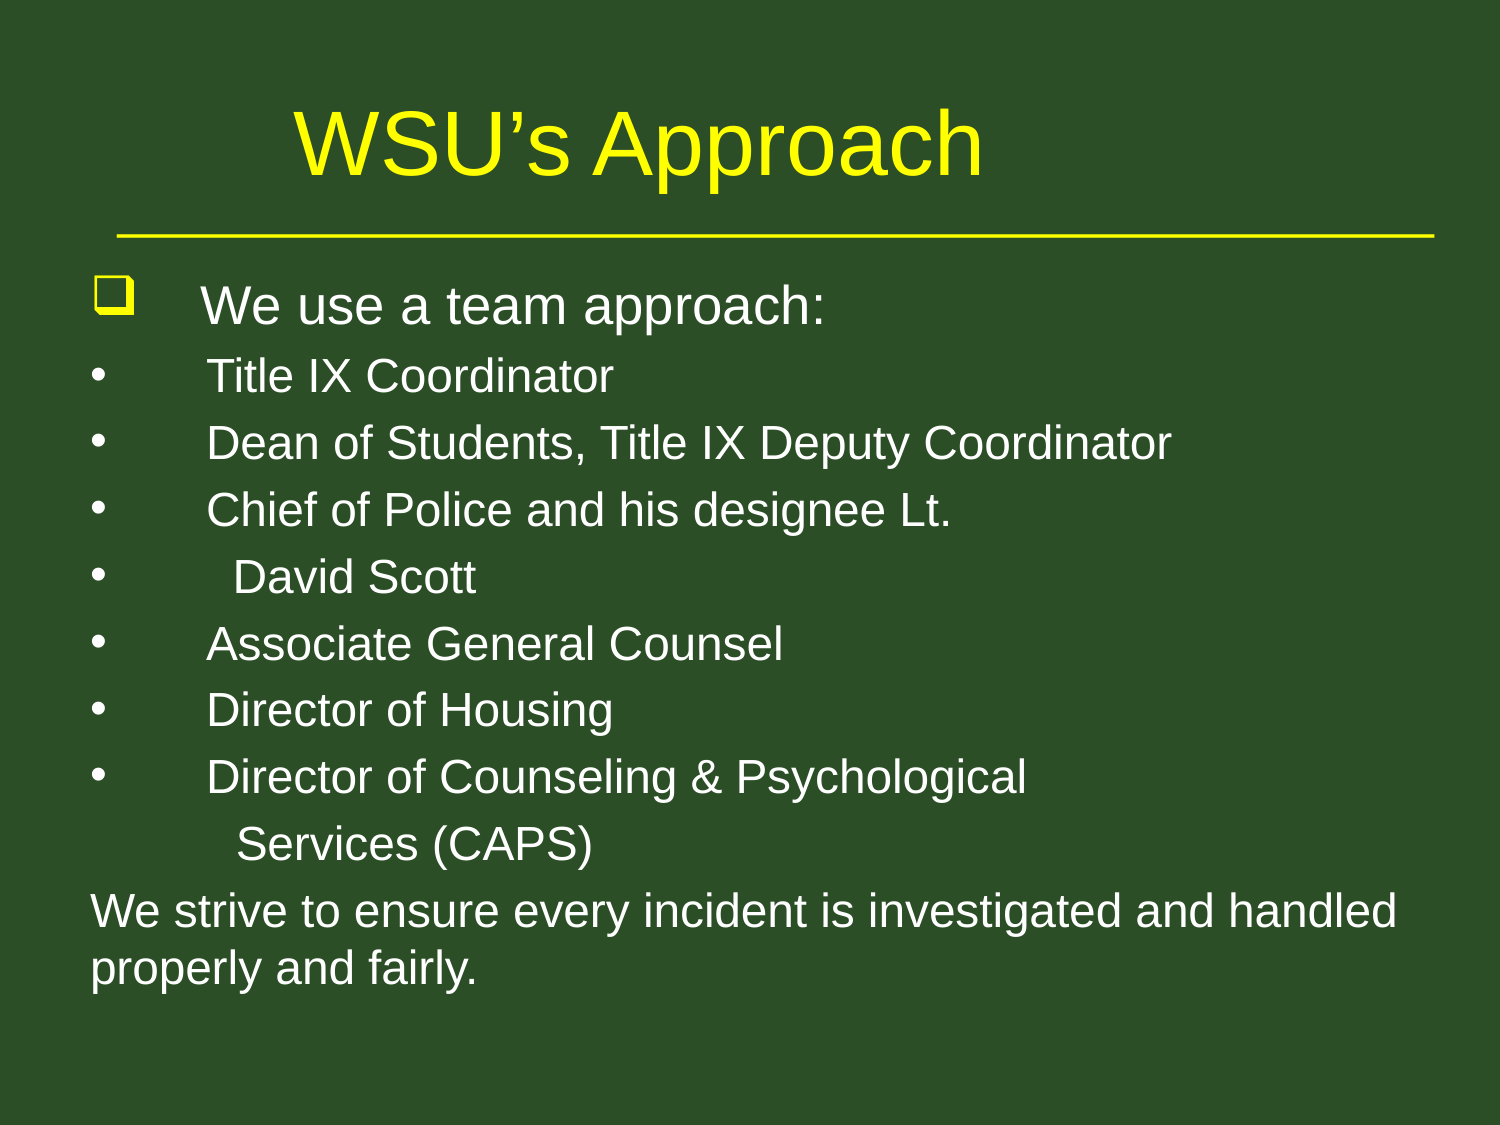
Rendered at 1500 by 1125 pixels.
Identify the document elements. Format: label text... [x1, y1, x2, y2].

picture [93, 182, 1456, 263]
list We use a team approach: Title IX Coordinator Dean of Students, Title IX Deputy Coordinator Chief of Police and his designee Lt. David Scott Associate General Counsel Director of Housing Director of Counseling & Psychological Services (CAPS) We strive to ensure every incident is investigated and handled properly and fairly. [75, 262, 1425, 1005]
title WSU’s Approach [75, 45, 1425, 233]
